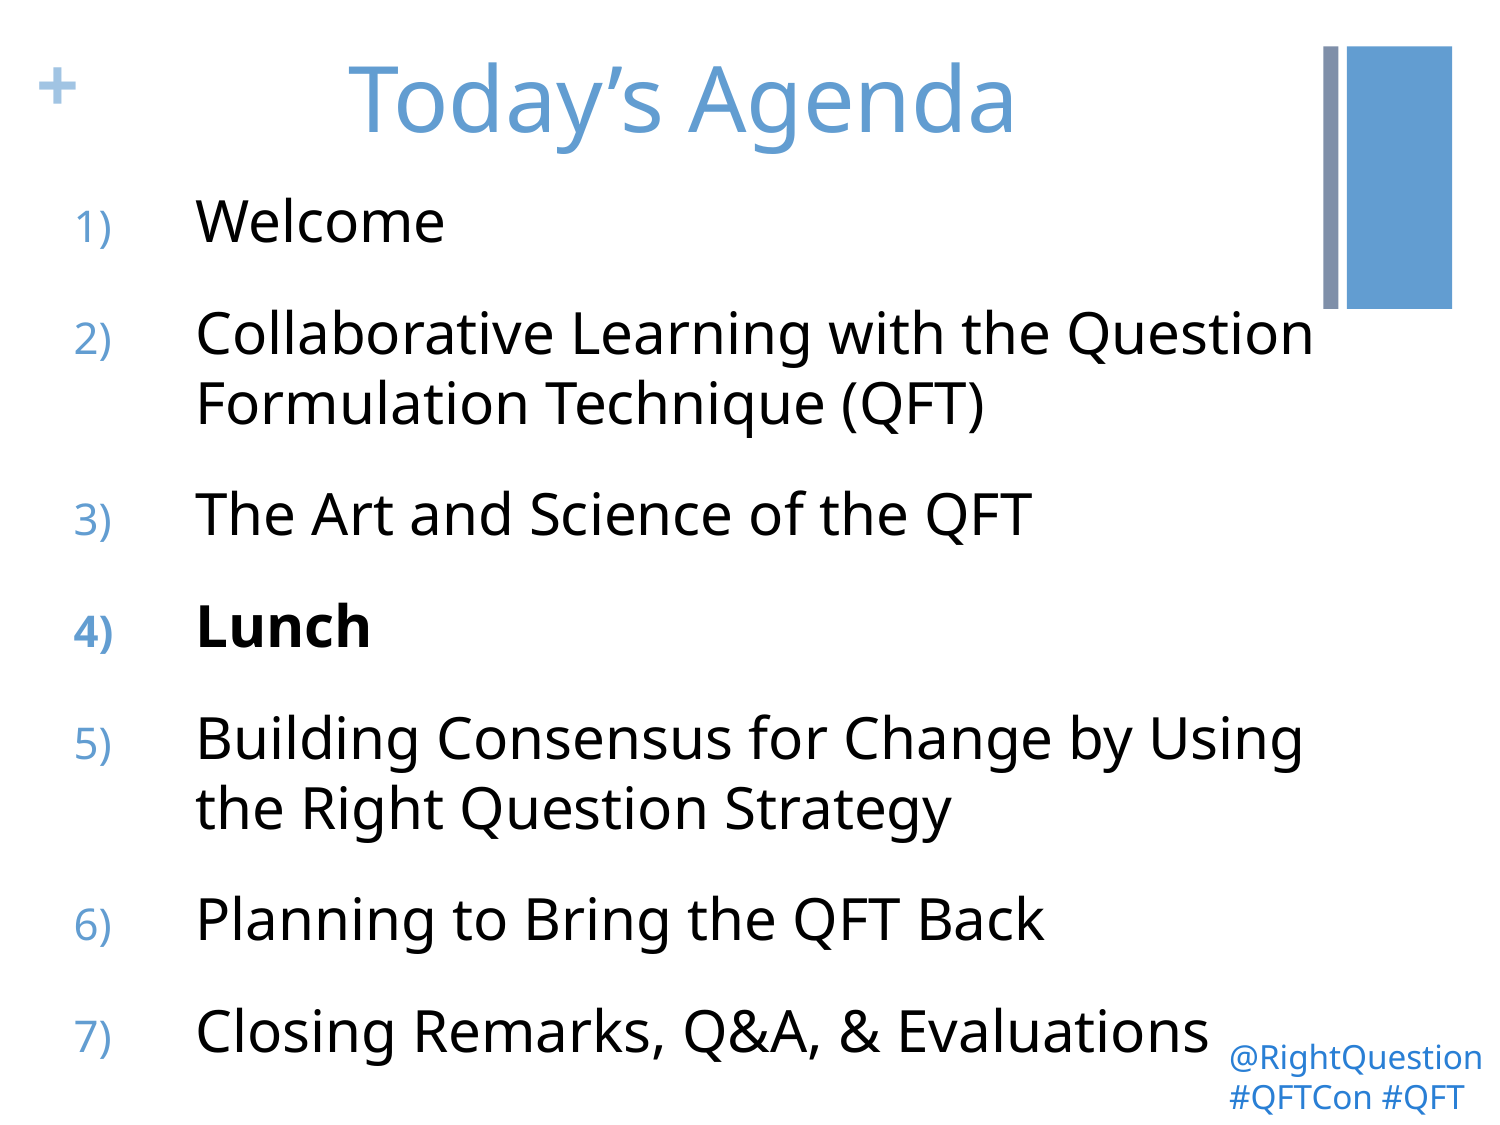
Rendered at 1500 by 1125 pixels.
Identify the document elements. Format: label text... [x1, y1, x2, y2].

title Today’s Agenda [185, 32, 1184, 148]
list Welcome Collaborative Learning with the Question Formulation Technique (QFT) The Art and Science of the QFT Lunch Building Consensus for Change by Using the Right Question Strategy Planning to Bring the QFT Back Closing Remarks, Q&A, & Evaluations [58, 176, 1420, 982]
text_box @RightQuestion#QFTCon #QFT [1214, 1029, 1500, 1124]
